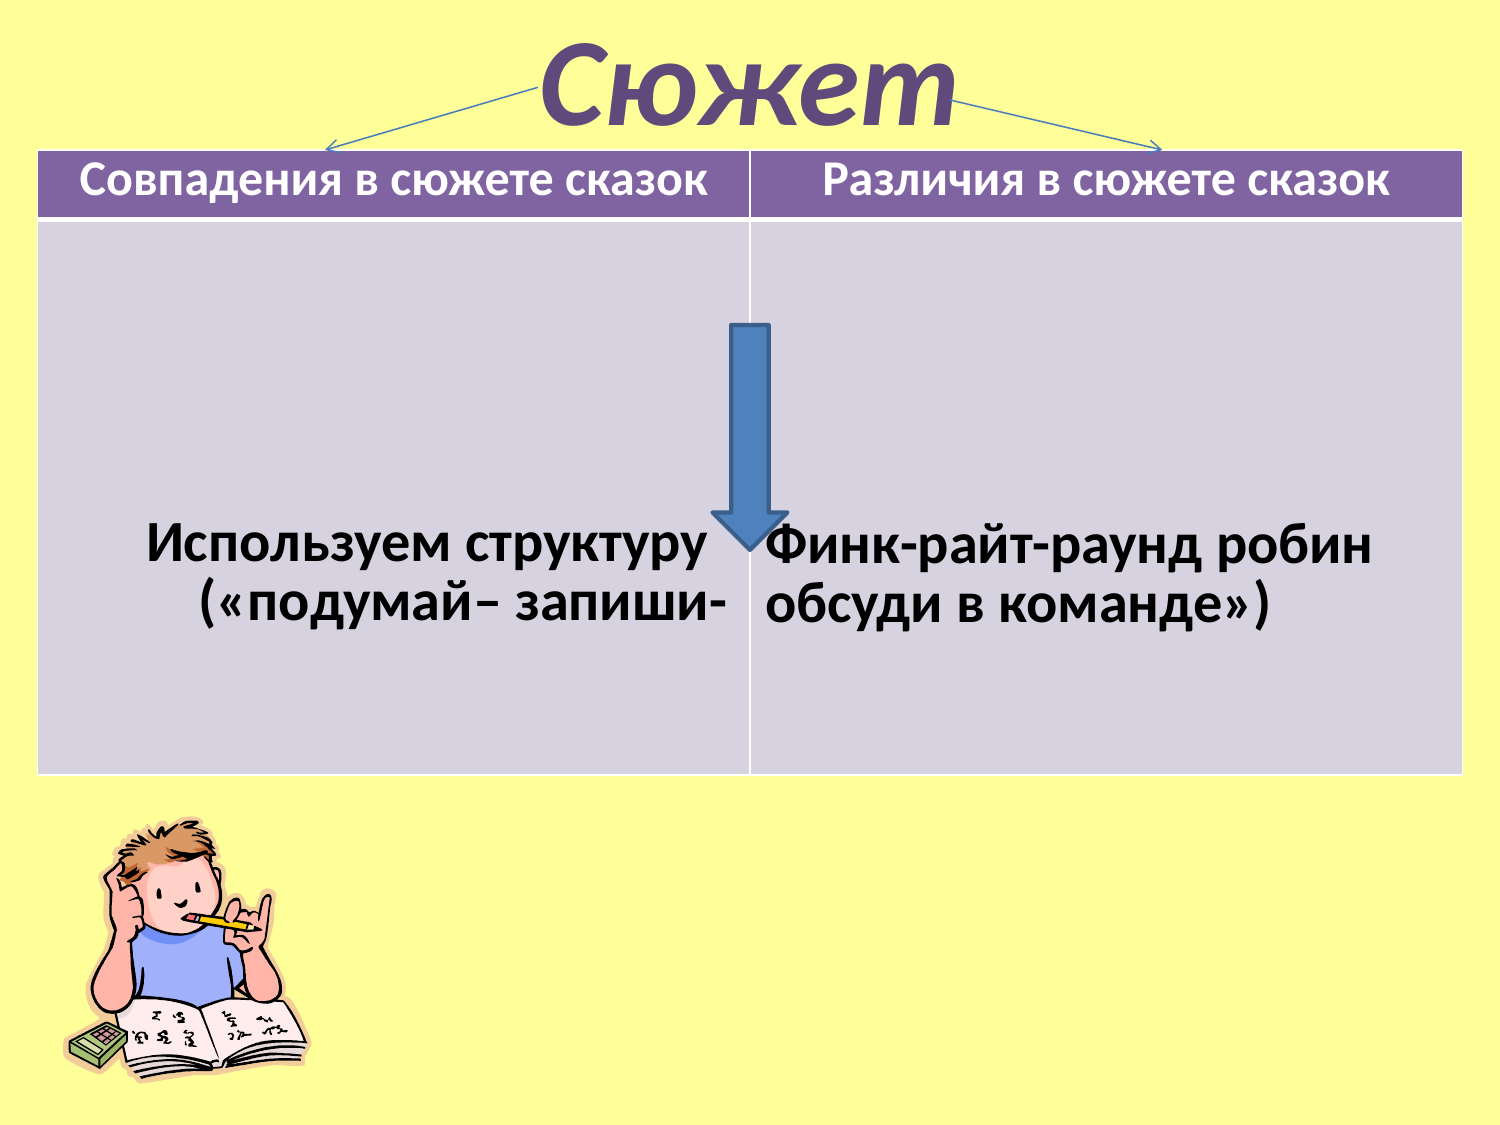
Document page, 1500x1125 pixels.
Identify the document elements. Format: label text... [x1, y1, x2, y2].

table_header Различия в сюжете сказок [751, 151, 1462, 217]
text_box [710, 322, 790, 553]
table_cell Используем структуру («подумай– запиши- [38, 222, 749, 774]
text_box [324, 87, 538, 151]
title Сюжет [75, 24, 1425, 125]
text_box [949, 99, 1163, 151]
table_cell Финк-райт-раунд робин обсуди в команде») [751, 222, 1462, 774]
picture [62, 812, 316, 1088]
table_header Совпадения в сюжете сказок [38, 151, 749, 217]
